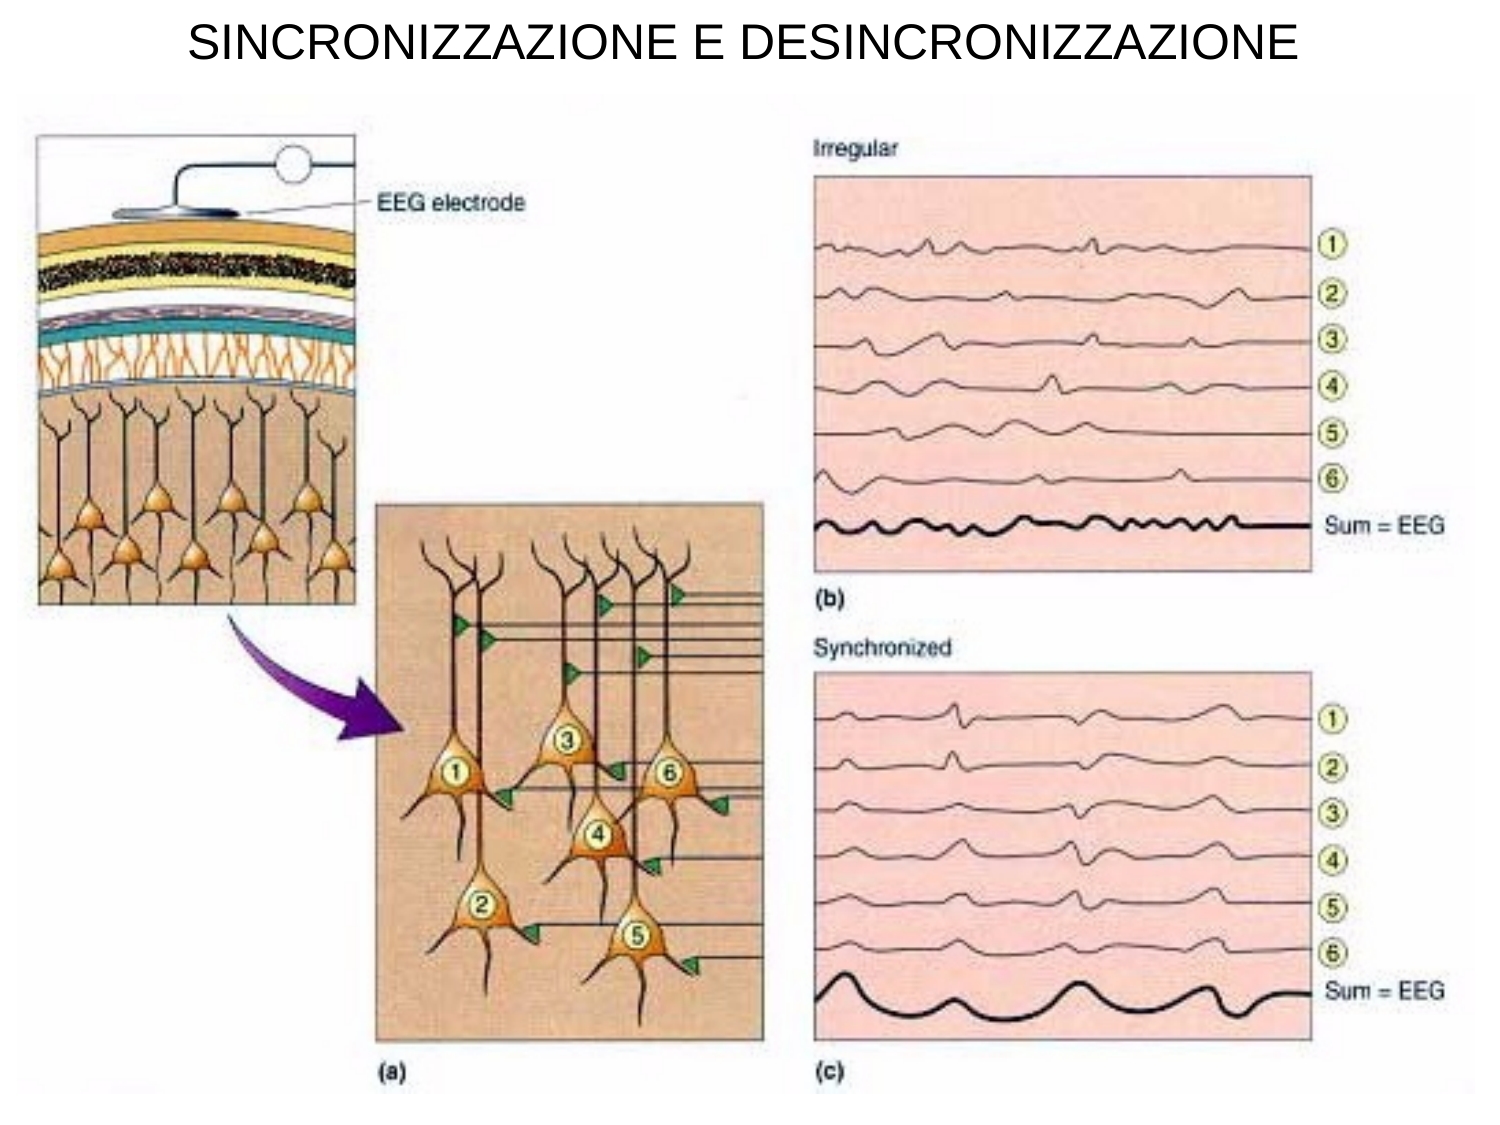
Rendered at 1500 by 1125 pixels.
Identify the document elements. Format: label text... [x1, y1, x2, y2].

text_box SINCRONIZZAZIONE E DESINCRONIZZAZIONE [0, 2, 1494, 78]
picture [17, 93, 1475, 1095]
